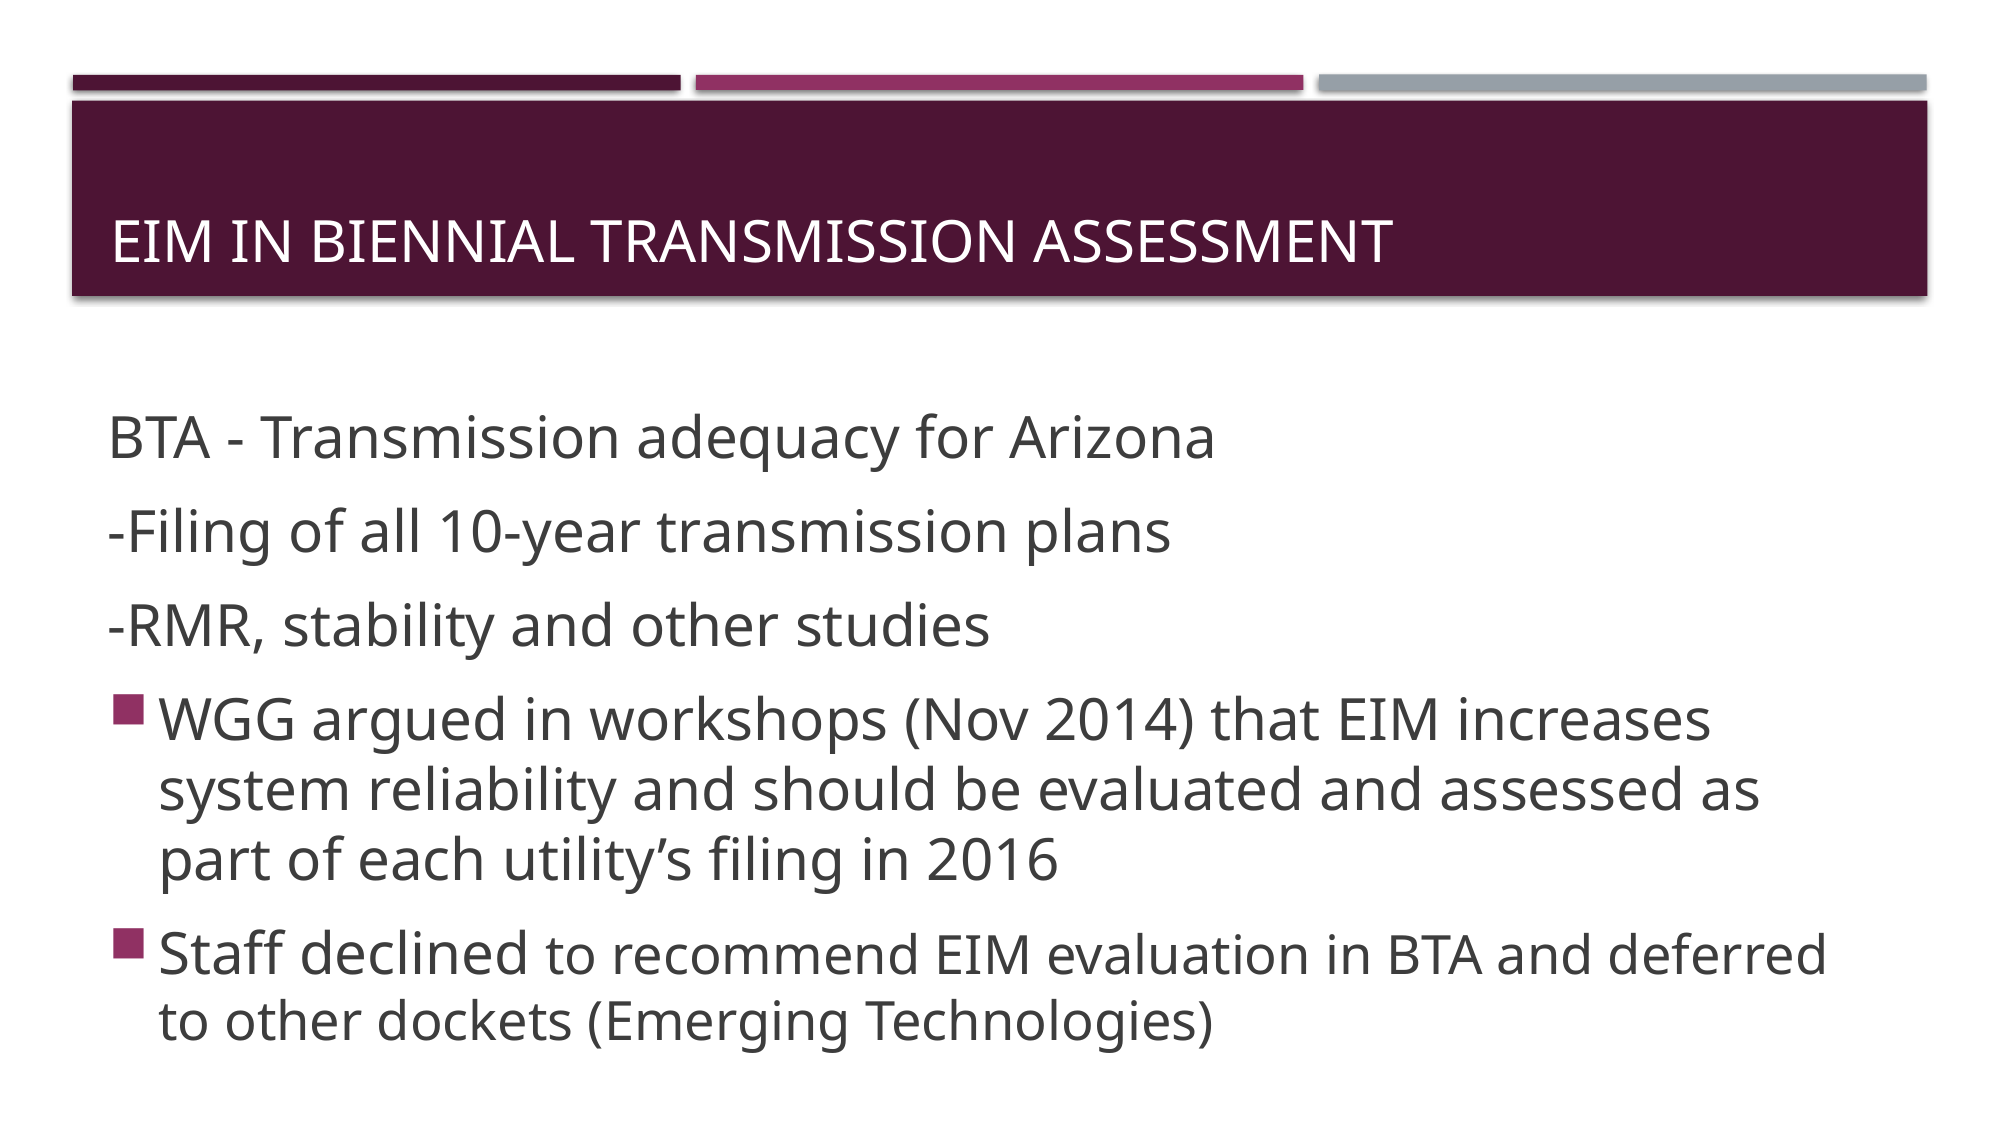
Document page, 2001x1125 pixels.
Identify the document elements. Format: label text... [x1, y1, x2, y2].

list BTA - Transmission adequacy for Arizona -Filing of all 10-year transmission plans -RMR, stability and other studies WGG argued in workshops (Nov 2014) that EIM increases system reliability and should be evaluated and assessed as part of each utility’s filing in 2016 Staff declined to recommend EIM evaluation in BTA and deferred to other dockets (Emerging Technologies) [92, 357, 1905, 1094]
title EIM in Biennial Transmission assessment [95, 115, 1905, 282]
